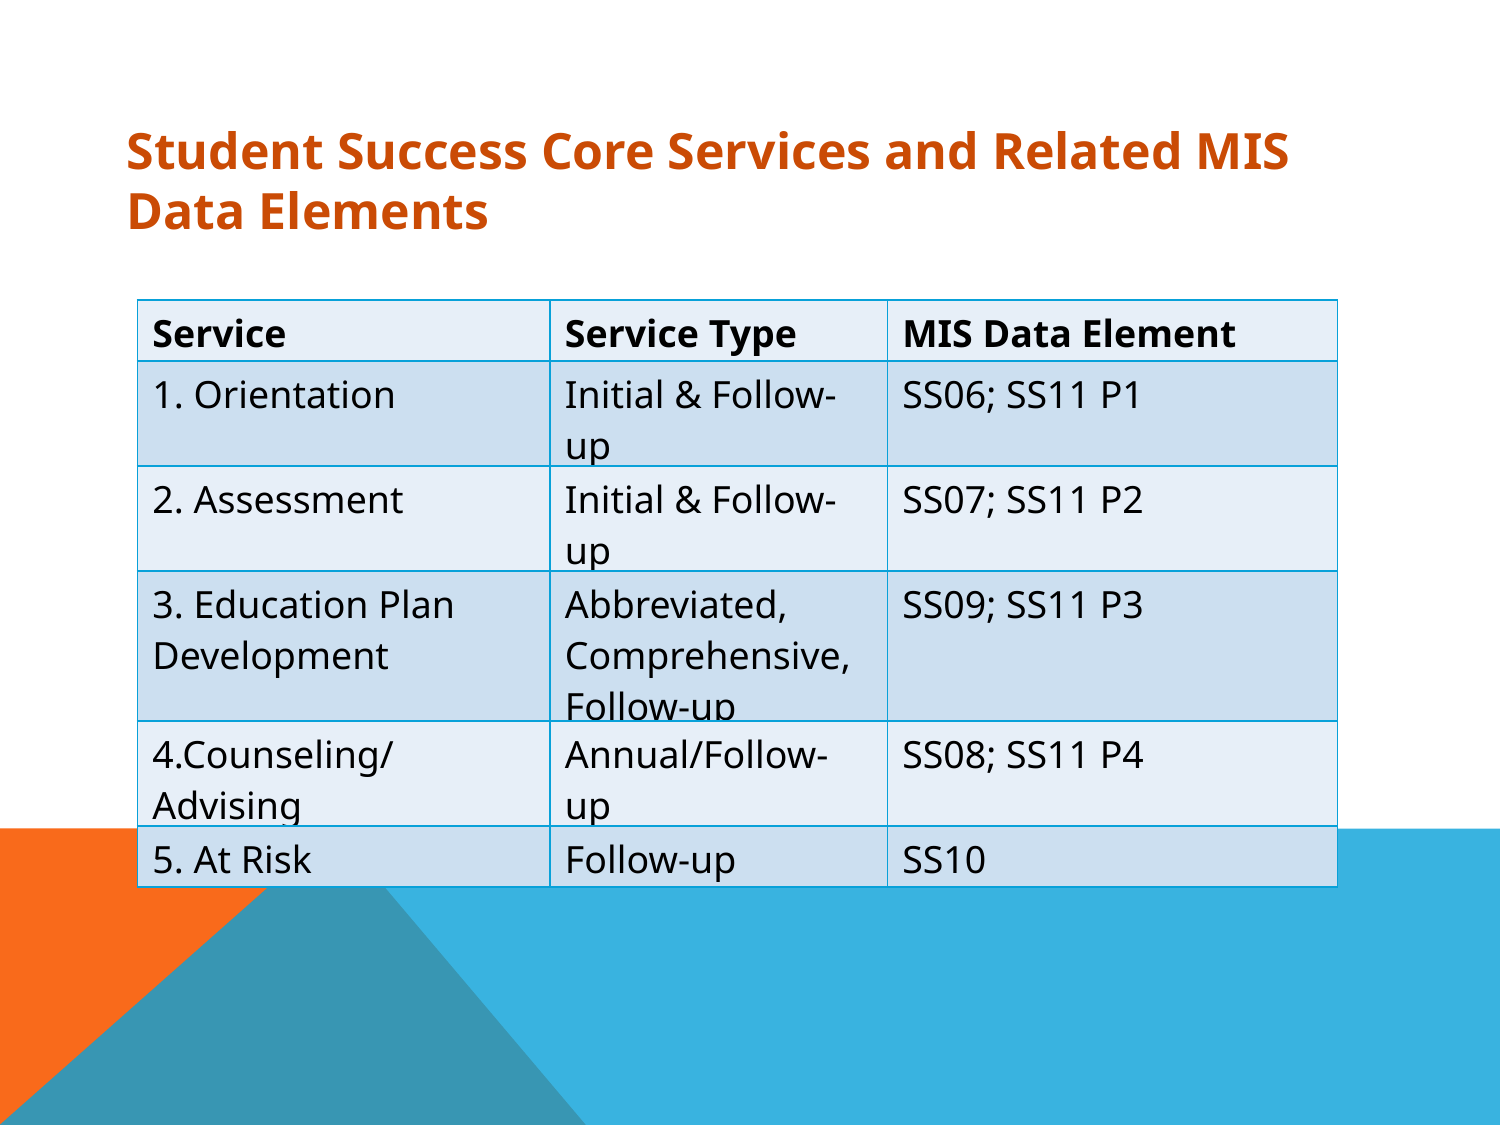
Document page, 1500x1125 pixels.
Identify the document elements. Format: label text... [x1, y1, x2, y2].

table_header MIS Data Element [888, 301, 1337, 360]
table_header Service [138, 301, 549, 360]
table_cell Abbreviated, Comprehensive, Follow-up [551, 572, 887, 720]
table_cell Initial & Follow-up [551, 467, 887, 570]
table_cell 4.Counseling/Advising [138, 722, 549, 825]
table_cell Follow-up [551, 827, 887, 886]
table_cell SS09; SS11 P3 [888, 572, 1337, 720]
text_box Student Success Core Services and Related MIS Data Elements [111, 112, 1388, 248]
table_cell SS10 [888, 827, 1337, 886]
table_cell SS07; SS11 P2 [888, 467, 1337, 570]
table_cell 1. Orientation [138, 362, 549, 465]
table_cell 3. Education Plan Development [138, 572, 549, 720]
table_cell 5. At Risk [138, 827, 549, 886]
table_cell Annual/Follow-up [551, 722, 887, 825]
table_cell Initial & Follow-up [551, 362, 887, 465]
table_header Service Type [551, 301, 887, 360]
table_cell 2. Assessment [138, 467, 549, 570]
table_cell SS06; SS11 P1 [888, 362, 1337, 465]
table_cell SS08; SS11 P4 [888, 722, 1337, 825]
